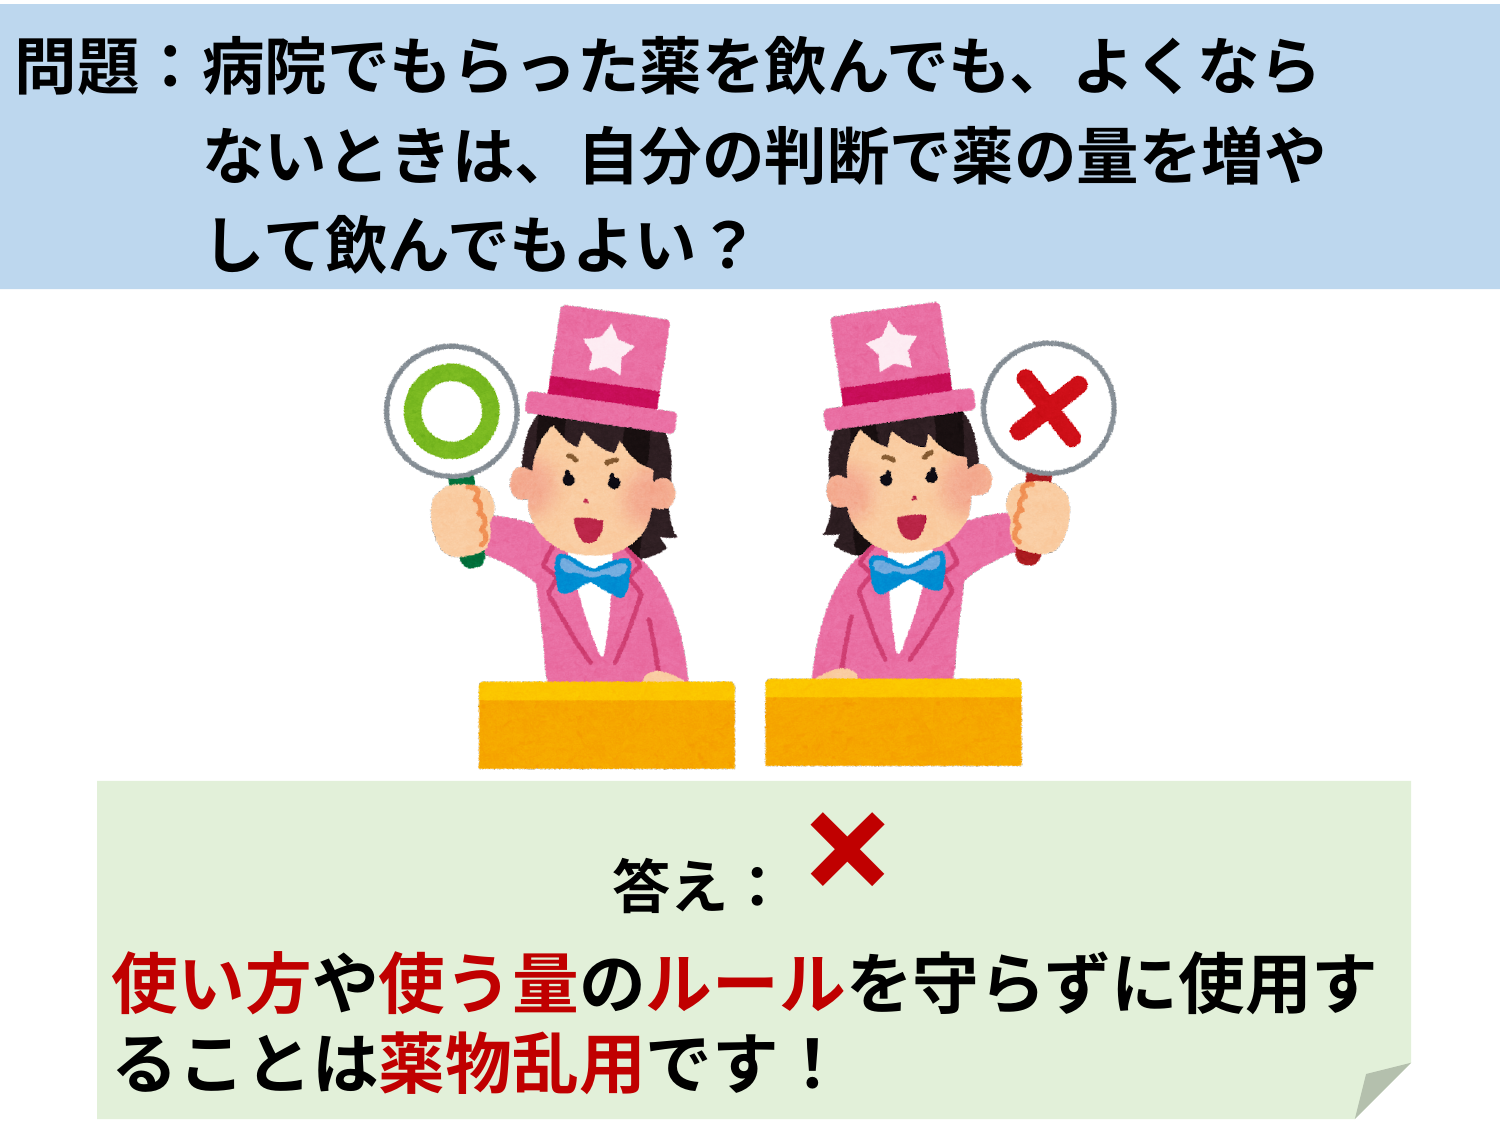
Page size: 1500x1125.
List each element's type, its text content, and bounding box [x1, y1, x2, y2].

picture [367, 289, 1133, 784]
text_box 問題：病院でもらった薬を飲んでも、よくなら ないときは、自分の判断で薬の量を増や して飲んでもよい？ [0, 4, 1500, 290]
text_box 答え：× 使い方や使う量のルールを守らずに使用することは薬物乱用です！ [97, 780, 1412, 1120]
